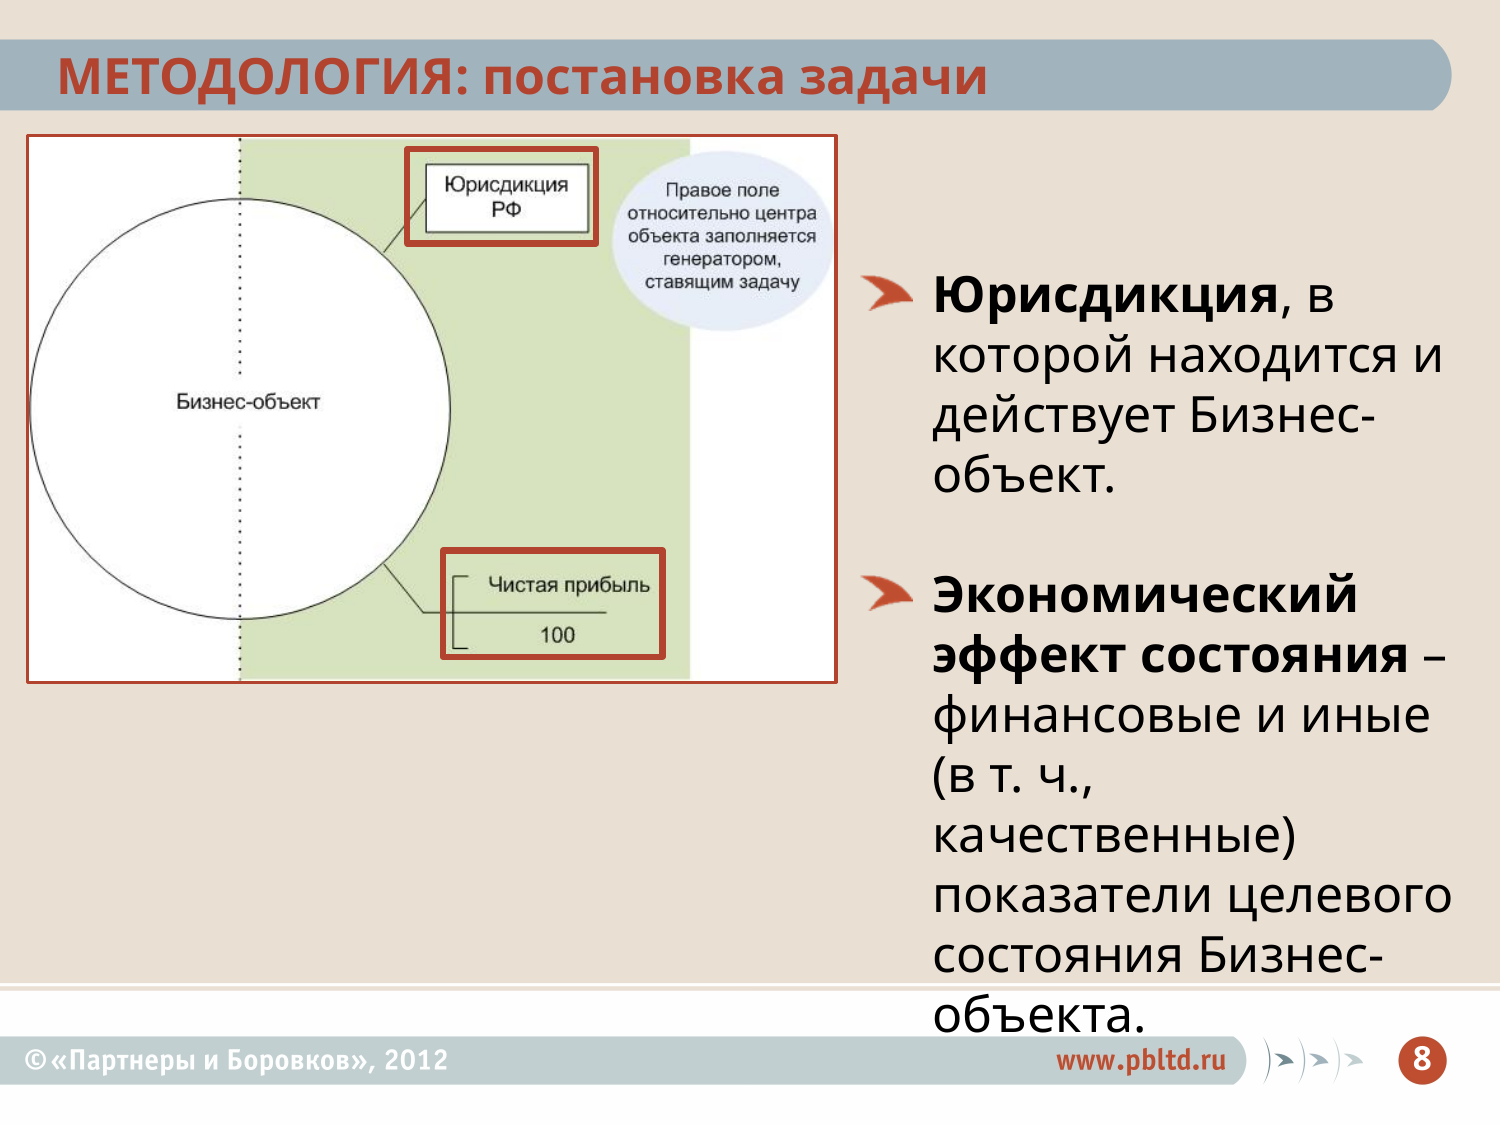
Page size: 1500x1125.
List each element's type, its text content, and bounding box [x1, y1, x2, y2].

text_box Юрисдикция, в которой находится и действует Бизнес-объект. Экономический эффект состояния – финансовые и иные (в т. ч., качественные) показатели целевого состояния Бизнес-объекта. [844, 255, 1485, 1051]
text_box МЕТОДОЛОГИЯ: постановка задачи [41, 37, 1353, 112]
picture [0, 0, 1500, 1125]
slide_number 8 [1378, 1051, 1467, 1092]
text_box [1044, 1051, 1248, 1089]
